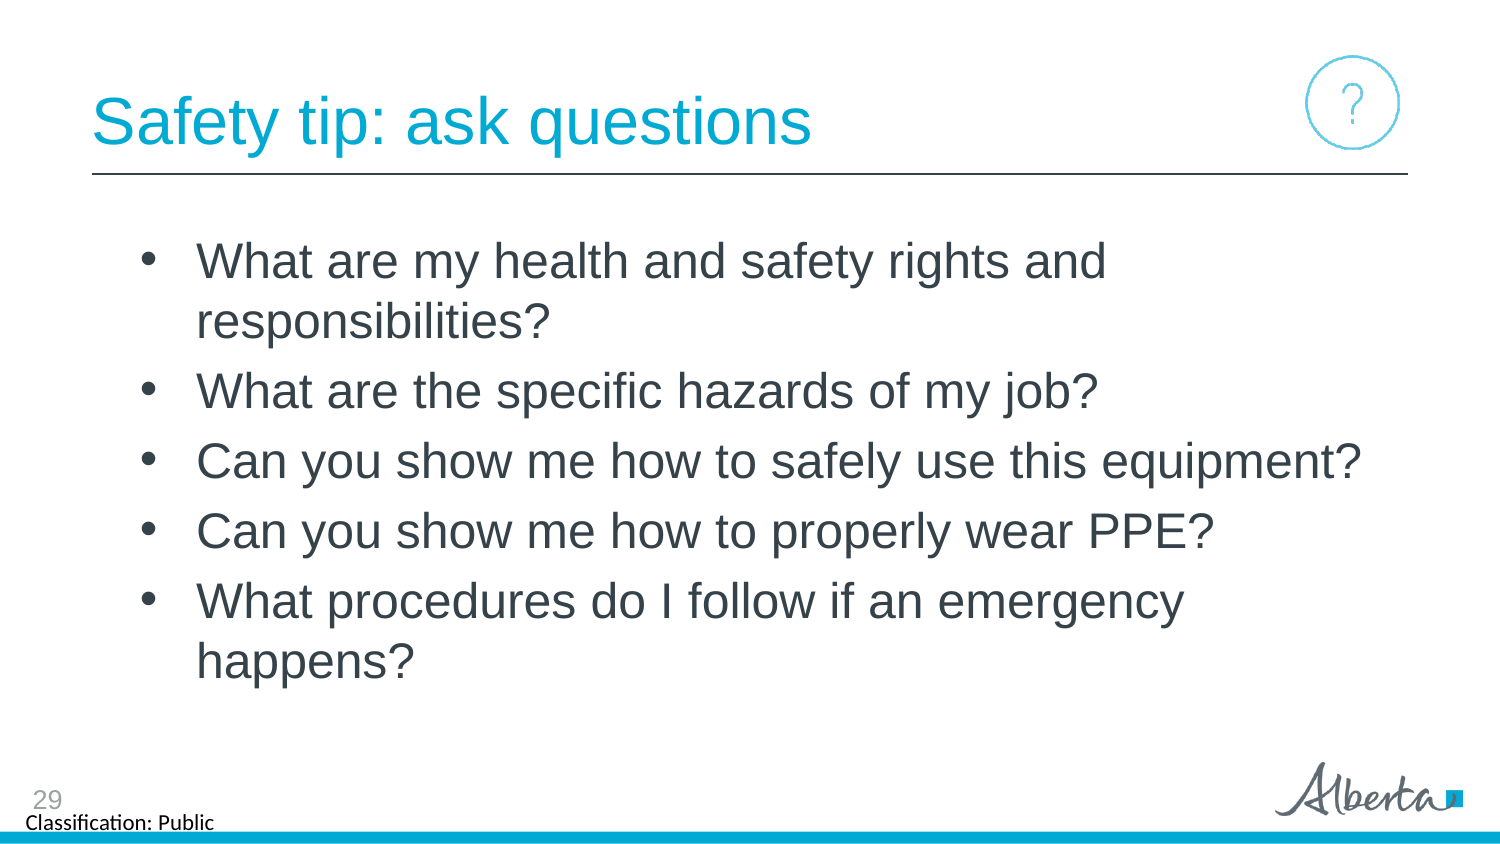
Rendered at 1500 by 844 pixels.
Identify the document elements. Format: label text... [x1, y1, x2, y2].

slide_number 29 [17, 776, 356, 822]
picture [1275, 762, 1463, 816]
title Safety tip: ask questions [76, 72, 1425, 166]
list What are my health and safety rights and responsibilities? What are the specific hazards of my job? Can you show me how to safely use this equipment? Can you show me how to properly wear PPE? What procedures do I follow if an emergency happens? [124, 221, 1400, 777]
picture [1305, 55, 1400, 150]
